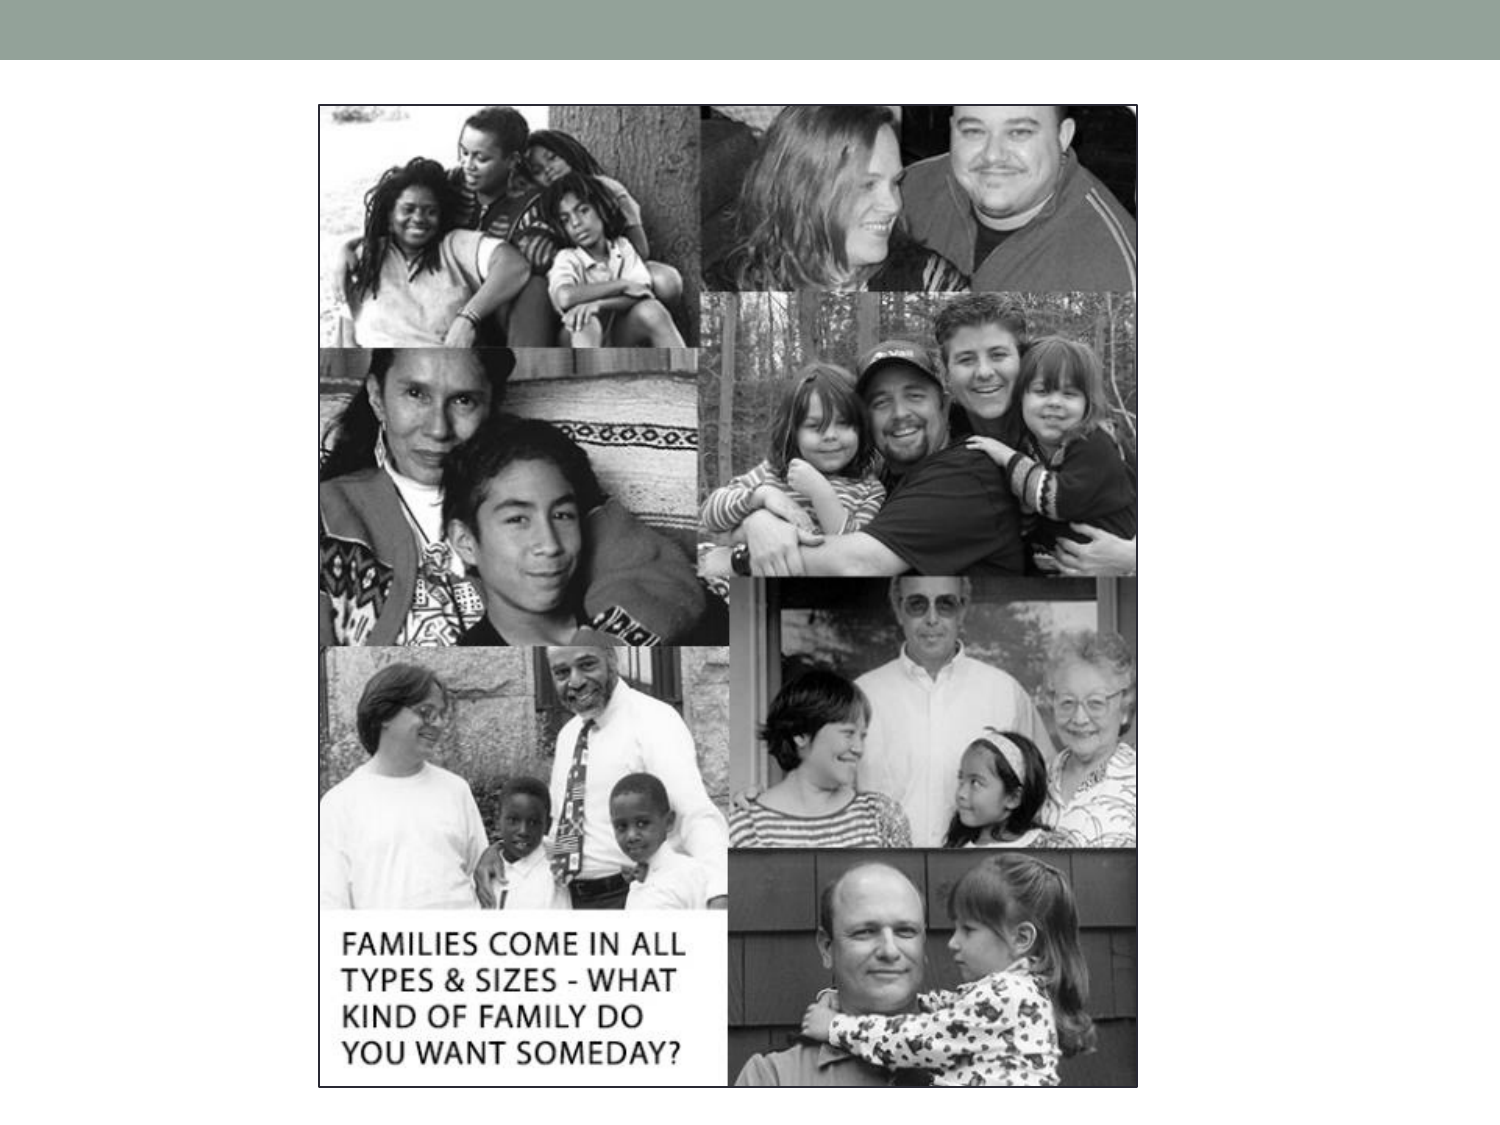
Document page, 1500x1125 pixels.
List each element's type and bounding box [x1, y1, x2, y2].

picture [319, 106, 1137, 1087]
